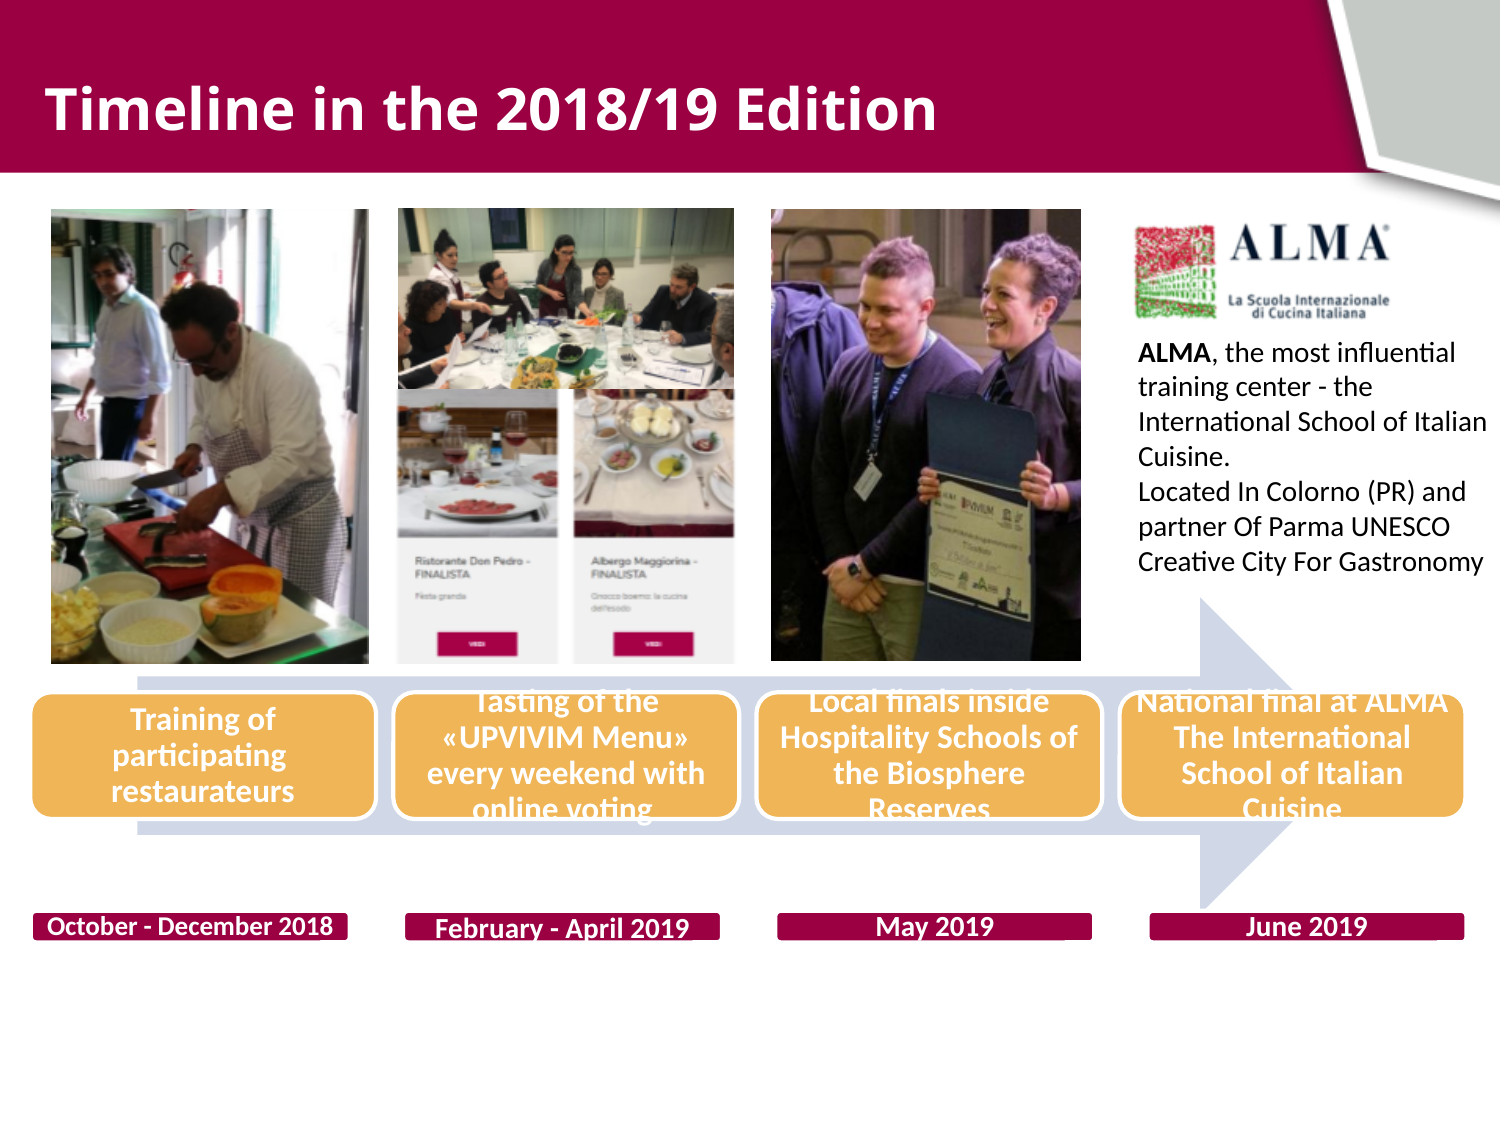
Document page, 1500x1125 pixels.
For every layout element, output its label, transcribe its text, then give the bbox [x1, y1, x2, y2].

picture [1104, 0, 1500, 356]
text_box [29, 597, 1496, 1125]
picture [50, 208, 369, 664]
picture [770, 208, 1082, 661]
picture [391, 207, 740, 664]
text_box [0, 0, 1288, 175]
text_box ALMA, the most influential training center - the International School of Italian Cuisine. Located In Colorno (PR) and partner Of Parma UNESCO Creative City For Gastronomy [1123, 325, 1500, 585]
text_box Timeline in the 2018/19 Edition [29, 64, 1285, 150]
